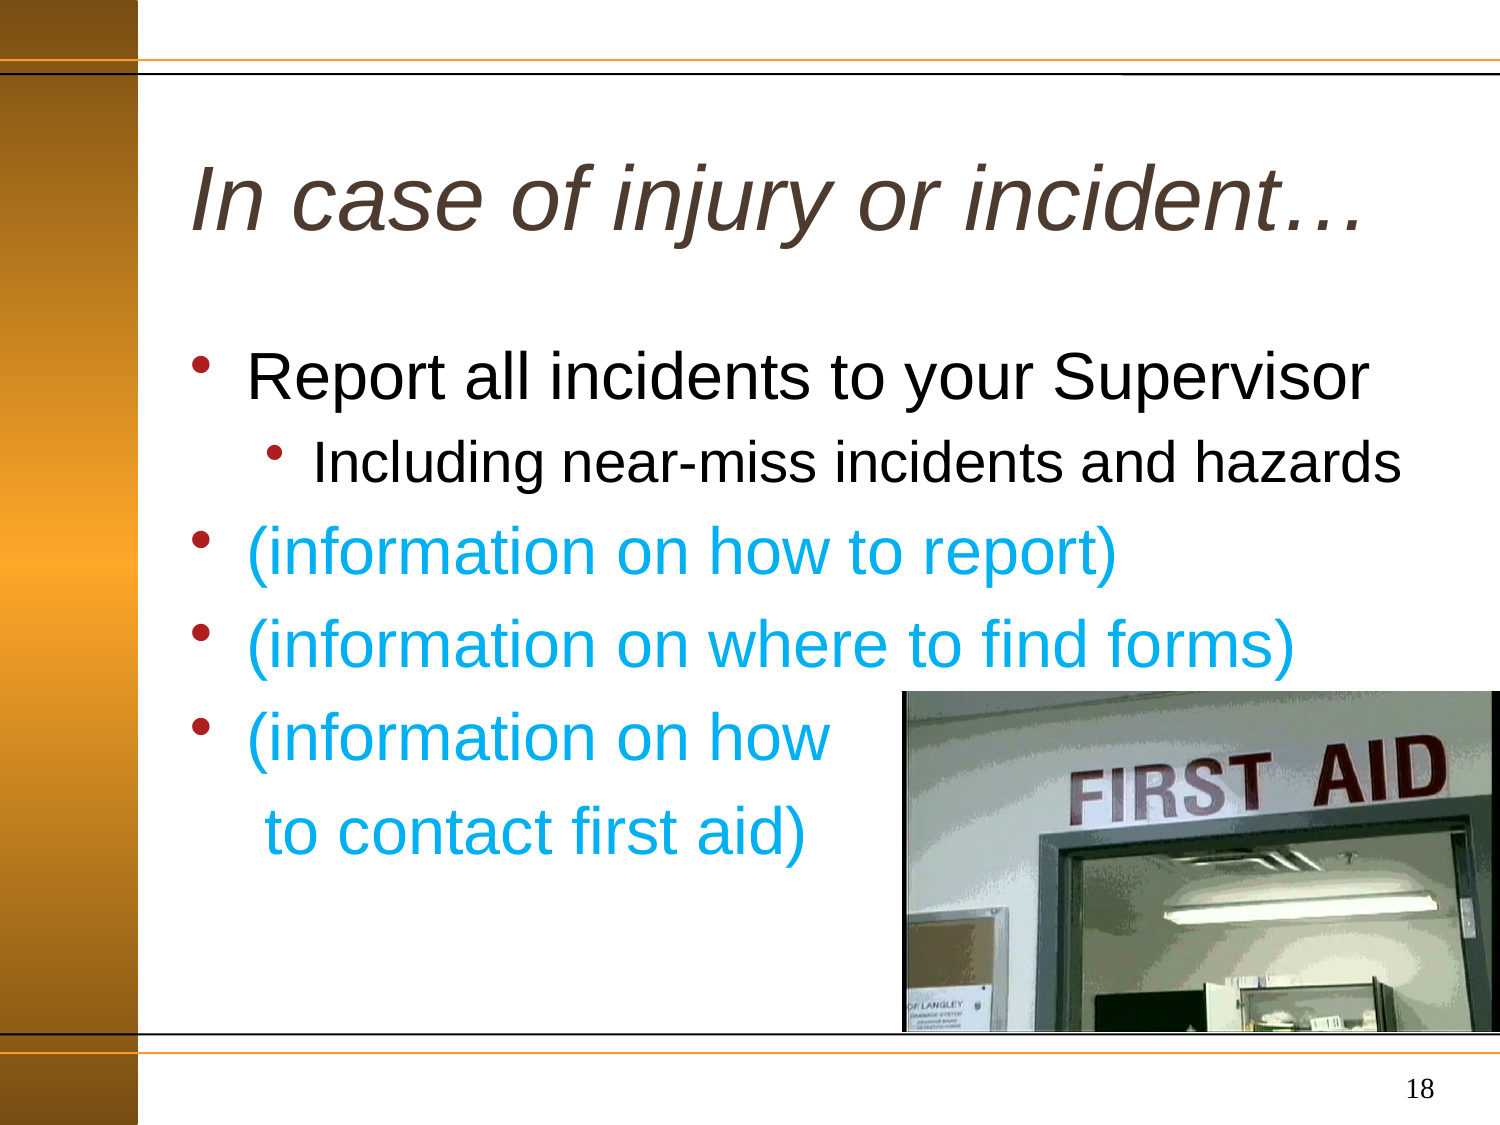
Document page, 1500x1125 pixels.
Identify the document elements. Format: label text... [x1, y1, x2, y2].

picture [902, 691, 1500, 1032]
list Report all incidents to your Supervisor Including near-miss incidents and hazards (information on how to report) (information on where to find forms) (information on how to contact first aid) [174, 324, 1451, 1001]
slide_number 18 [1137, 1049, 1451, 1125]
title In case of injury or incident… [174, 99, 1451, 288]
